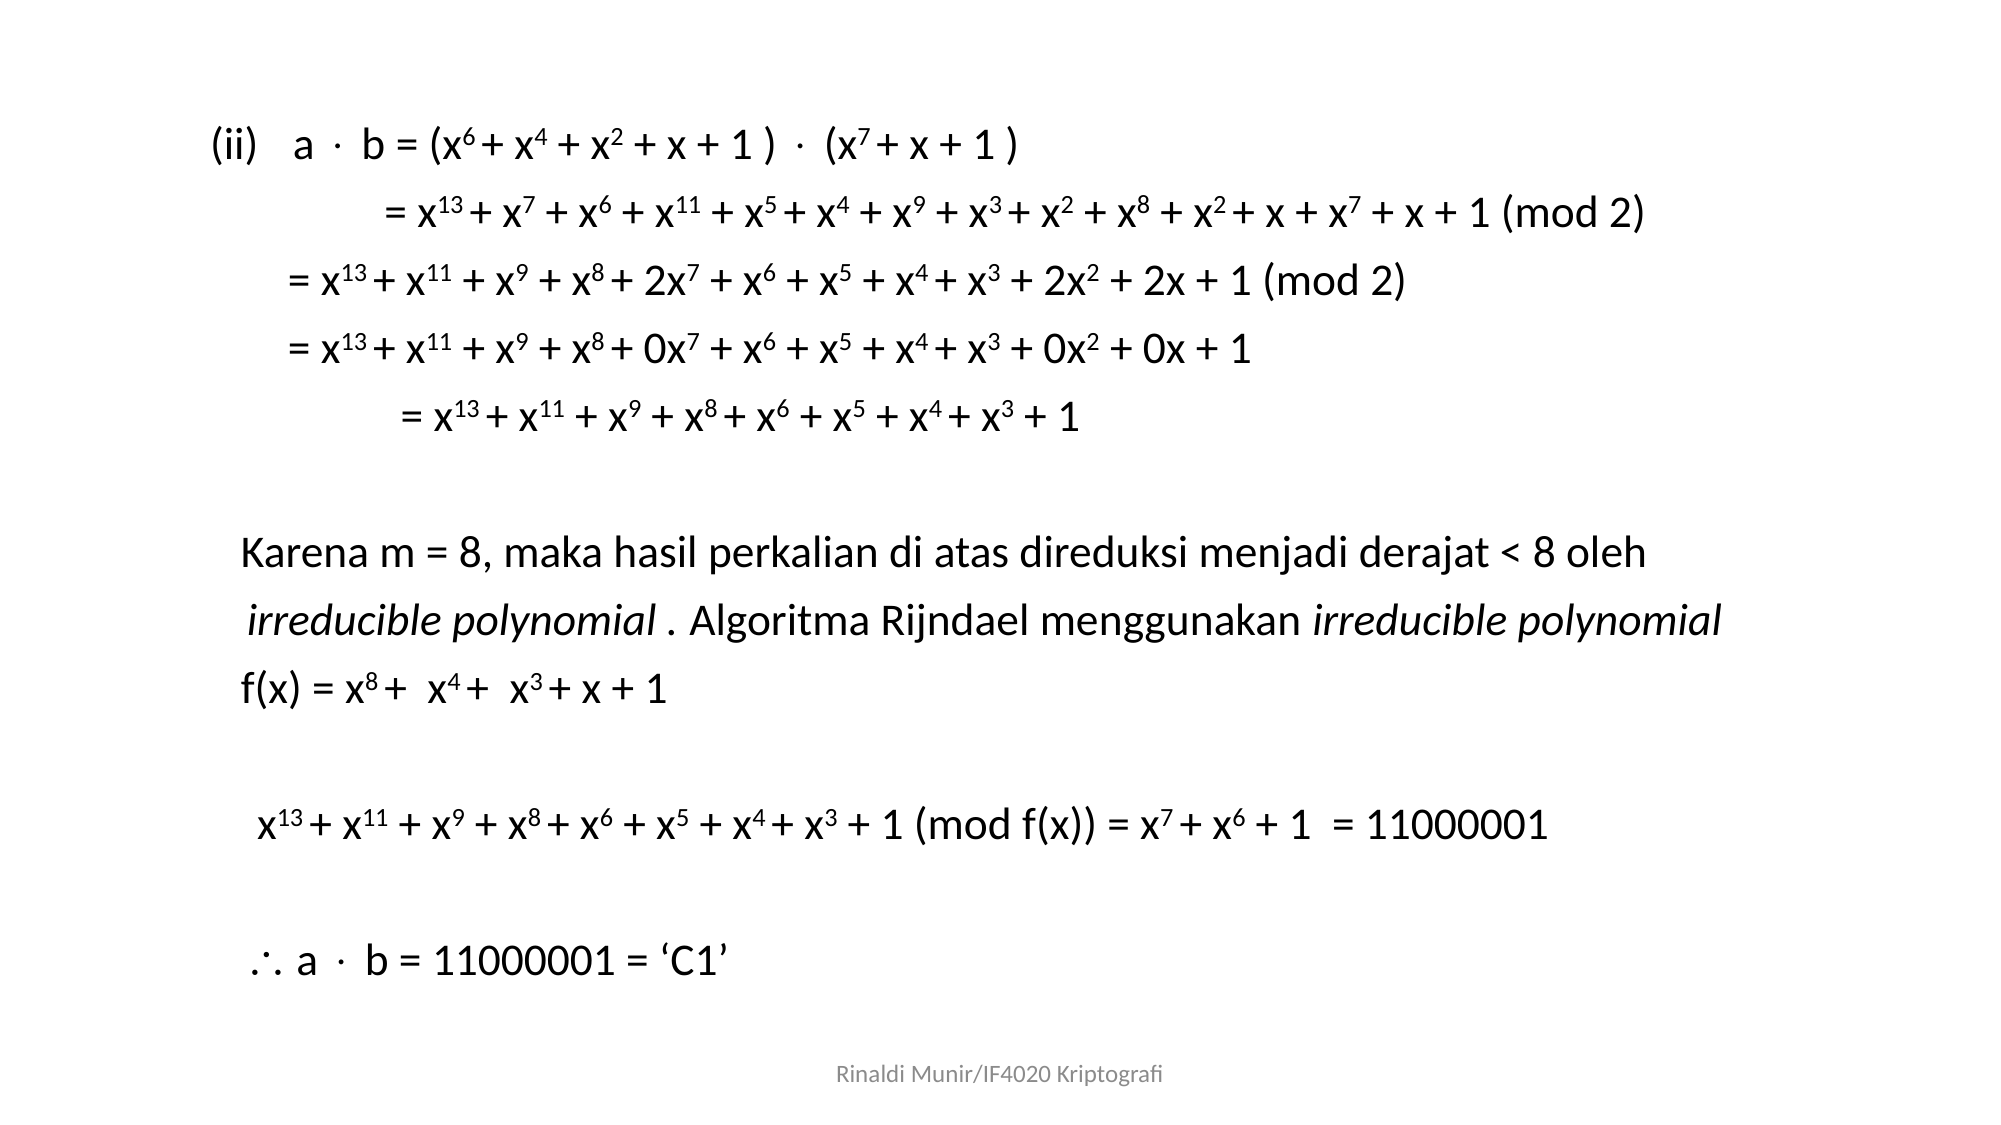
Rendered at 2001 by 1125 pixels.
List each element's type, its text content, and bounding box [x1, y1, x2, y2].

list a  b = (x6 + x4 + x2 + x + 1 )  (x7 + x + 1 ) = x13 + x7 + x6 + x11 + x5 + x4 + x9 + x3 + x2 + x8 + x2 + x + x7 + x + 1 (mod 2) = x13 + x11 + x9 + x8 + 2x7 + x6 + x5 + x4 + x3 + 2x2 + 2x + 1 (mod 2) = x13 + x11 + x9 + x8 + 0x7 + x6 + x5 + x4 + x3 + 0x2 + 0x + 1 = x13 + x11 + x9 + x8 + x6 + x5 + x4 + x3 + 1 Karena m = 8, maka hasil perkalian di atas direduksi menjadi derajat < 8 oleh irreducible polynomial . Algoritma Rijndael menggunakan irreducible polynomial f(x) = x8 + x4 + x3 + x + 1 x13 + x11 + x9 + x8 + x6 + x5 + x4 + x3 + 1 (mod f(x)) = x7 + x6 + 1 = 11000001  a  b = 11000001 = ‘C1’ [195, 112, 1847, 1064]
footer Rinaldi Munir/IF4020 Kriptografi [662, 1042, 1338, 1103]
